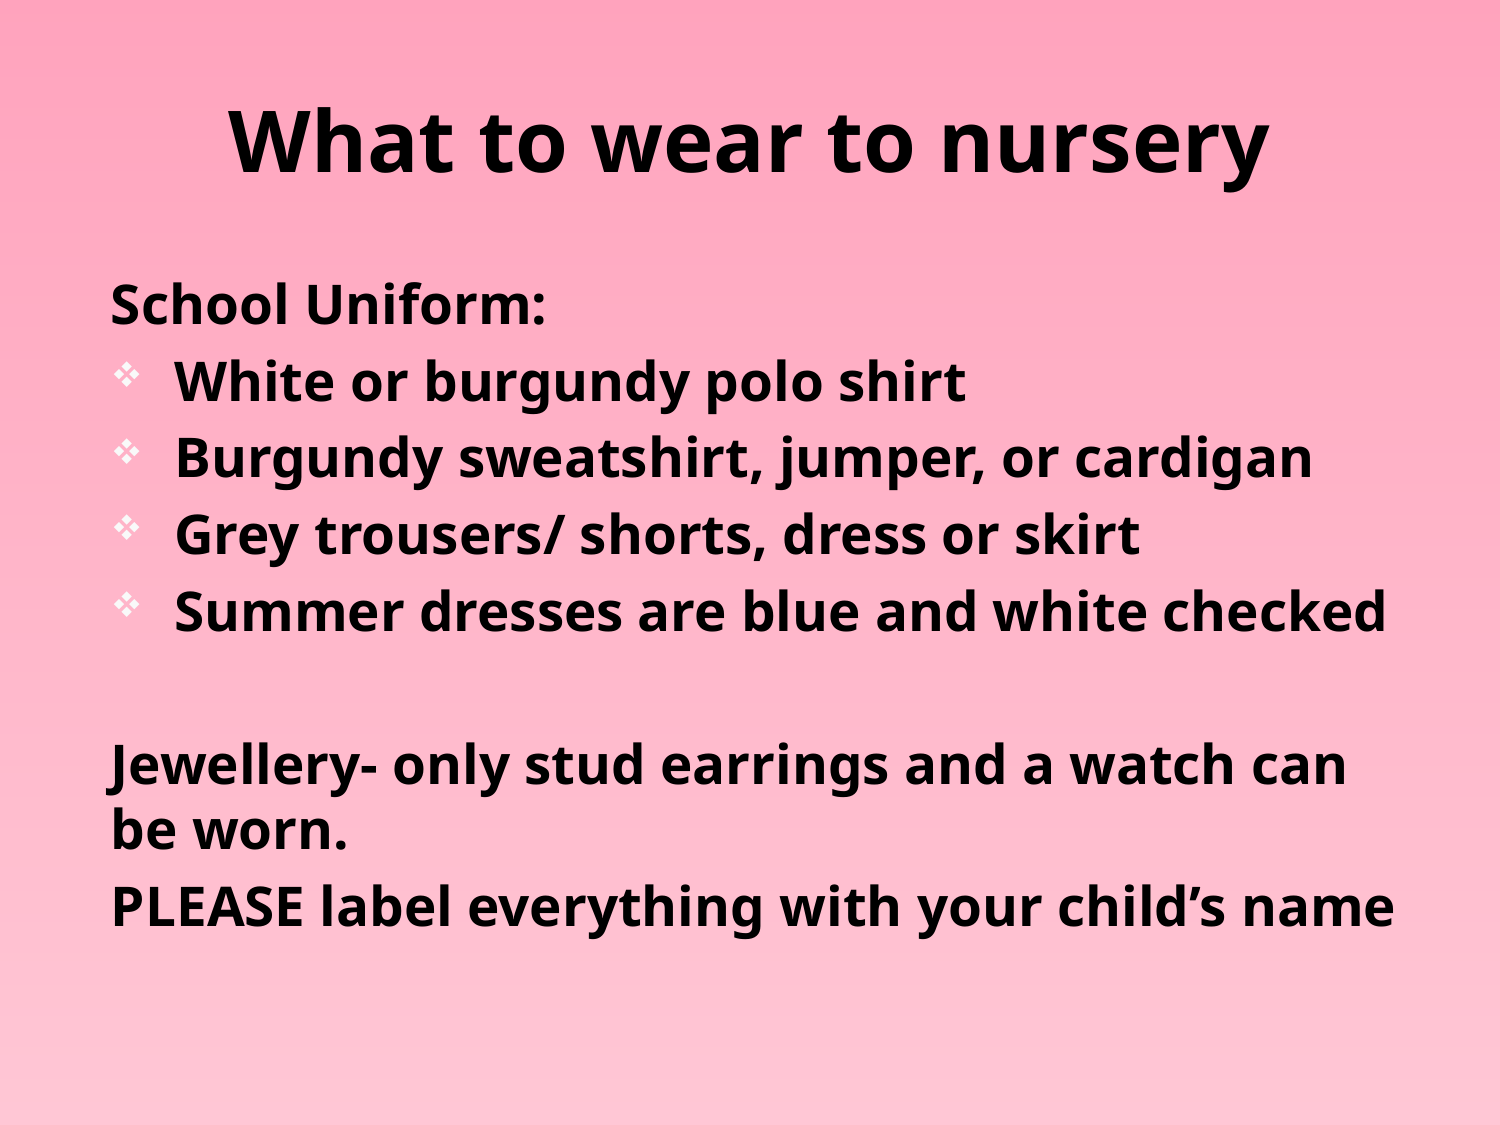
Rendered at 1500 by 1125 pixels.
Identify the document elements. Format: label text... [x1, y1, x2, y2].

list School Uniform: White or burgundy polo shirt Burgundy sweatshirt, jumper, or cardigan Grey trousers/ shorts, dress or skirt Summer dresses are blue and white checked Jewellery- only stud earrings and a watch can be worn. PLEASE label everything with your child’s name [75, 262, 1425, 1035]
title What to wear to nursery [75, 45, 1425, 233]
